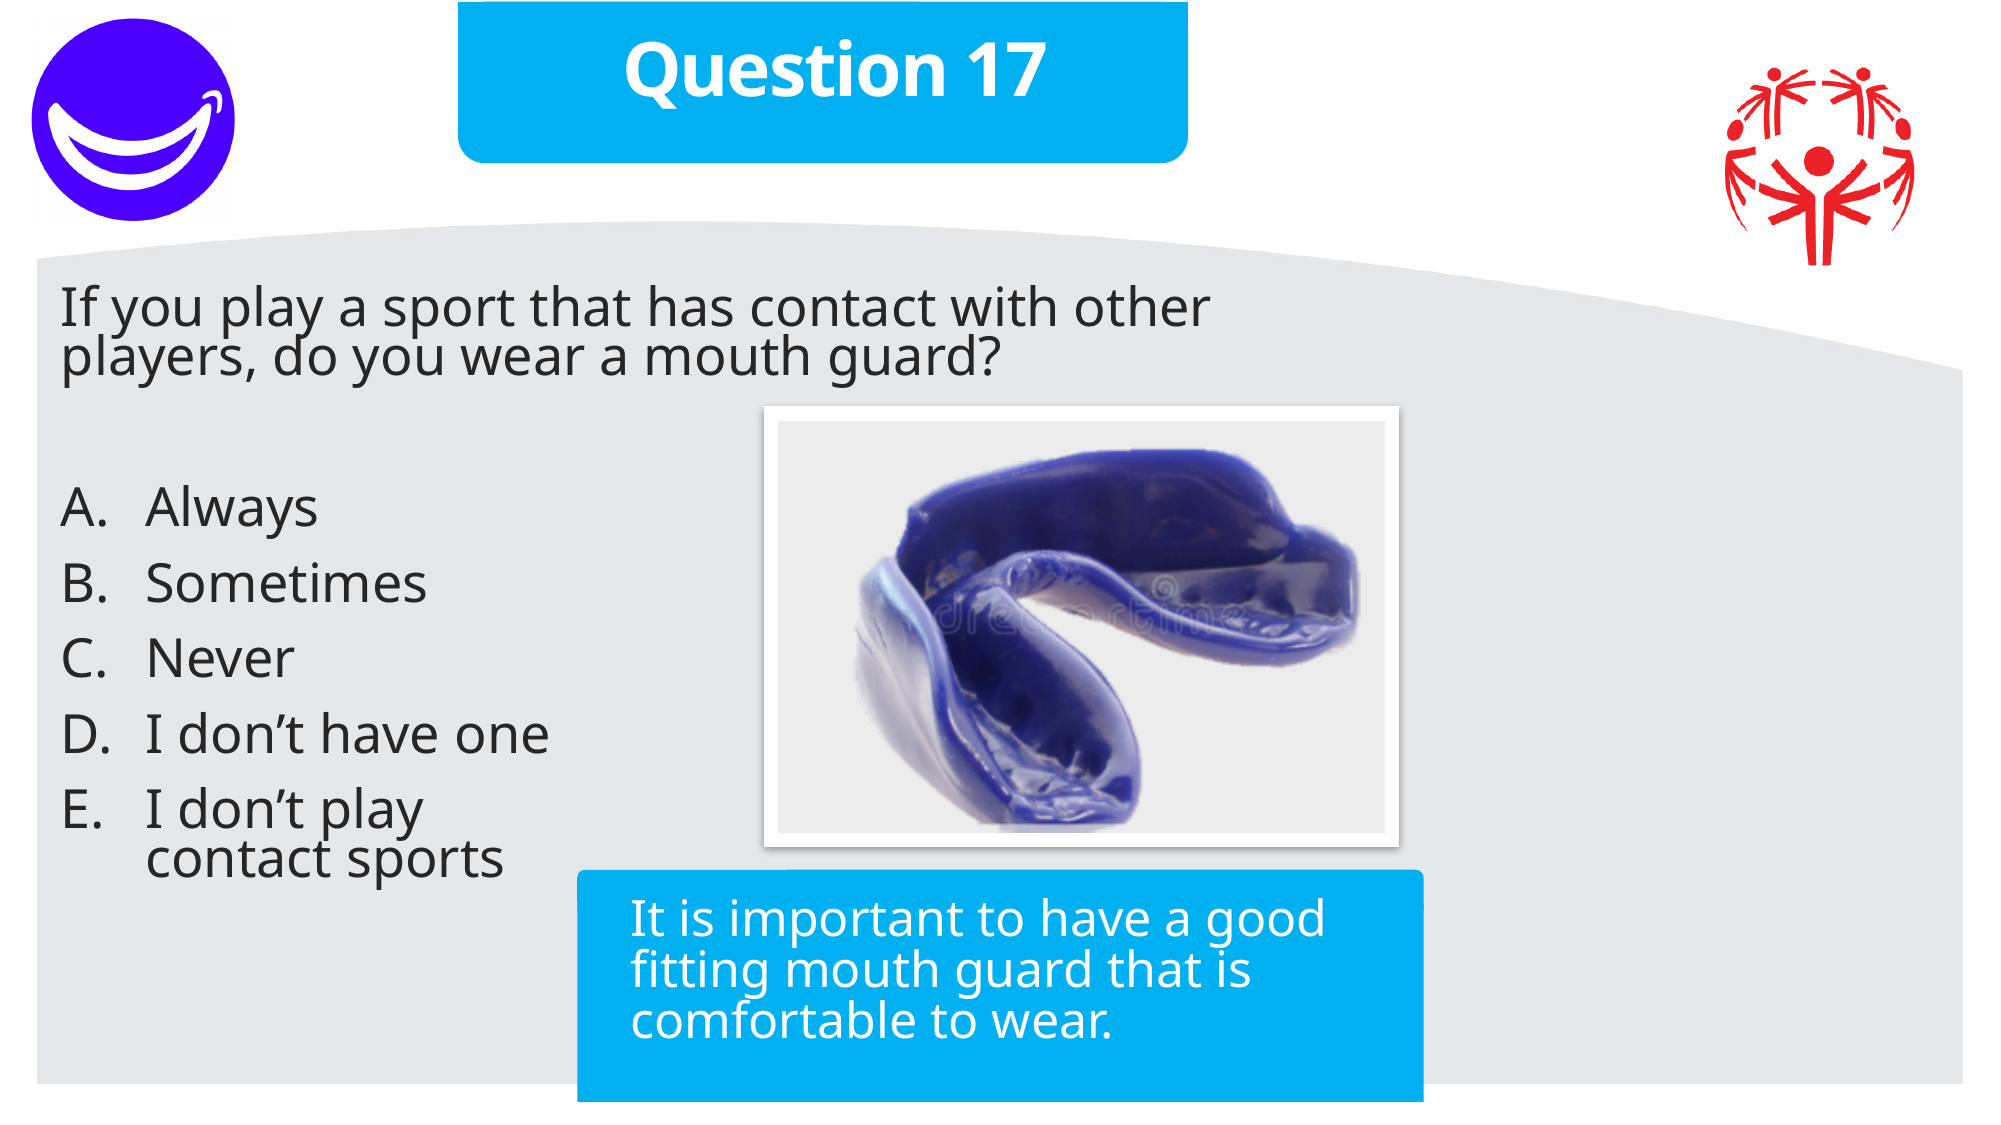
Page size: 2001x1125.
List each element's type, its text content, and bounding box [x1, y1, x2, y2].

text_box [457, 1, 1189, 164]
list It is important to have a good fitting mouth guard that is comfortable to wear. [615, 865, 1444, 1057]
picture [0, 0, 2001, 1125]
list If you play a sport that has contact with other players, do you wear a mouth guard? Always Sometimes Never I don’t have one I don’t play contact sports [45, 280, 1424, 1002]
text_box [576, 869, 1424, 1102]
